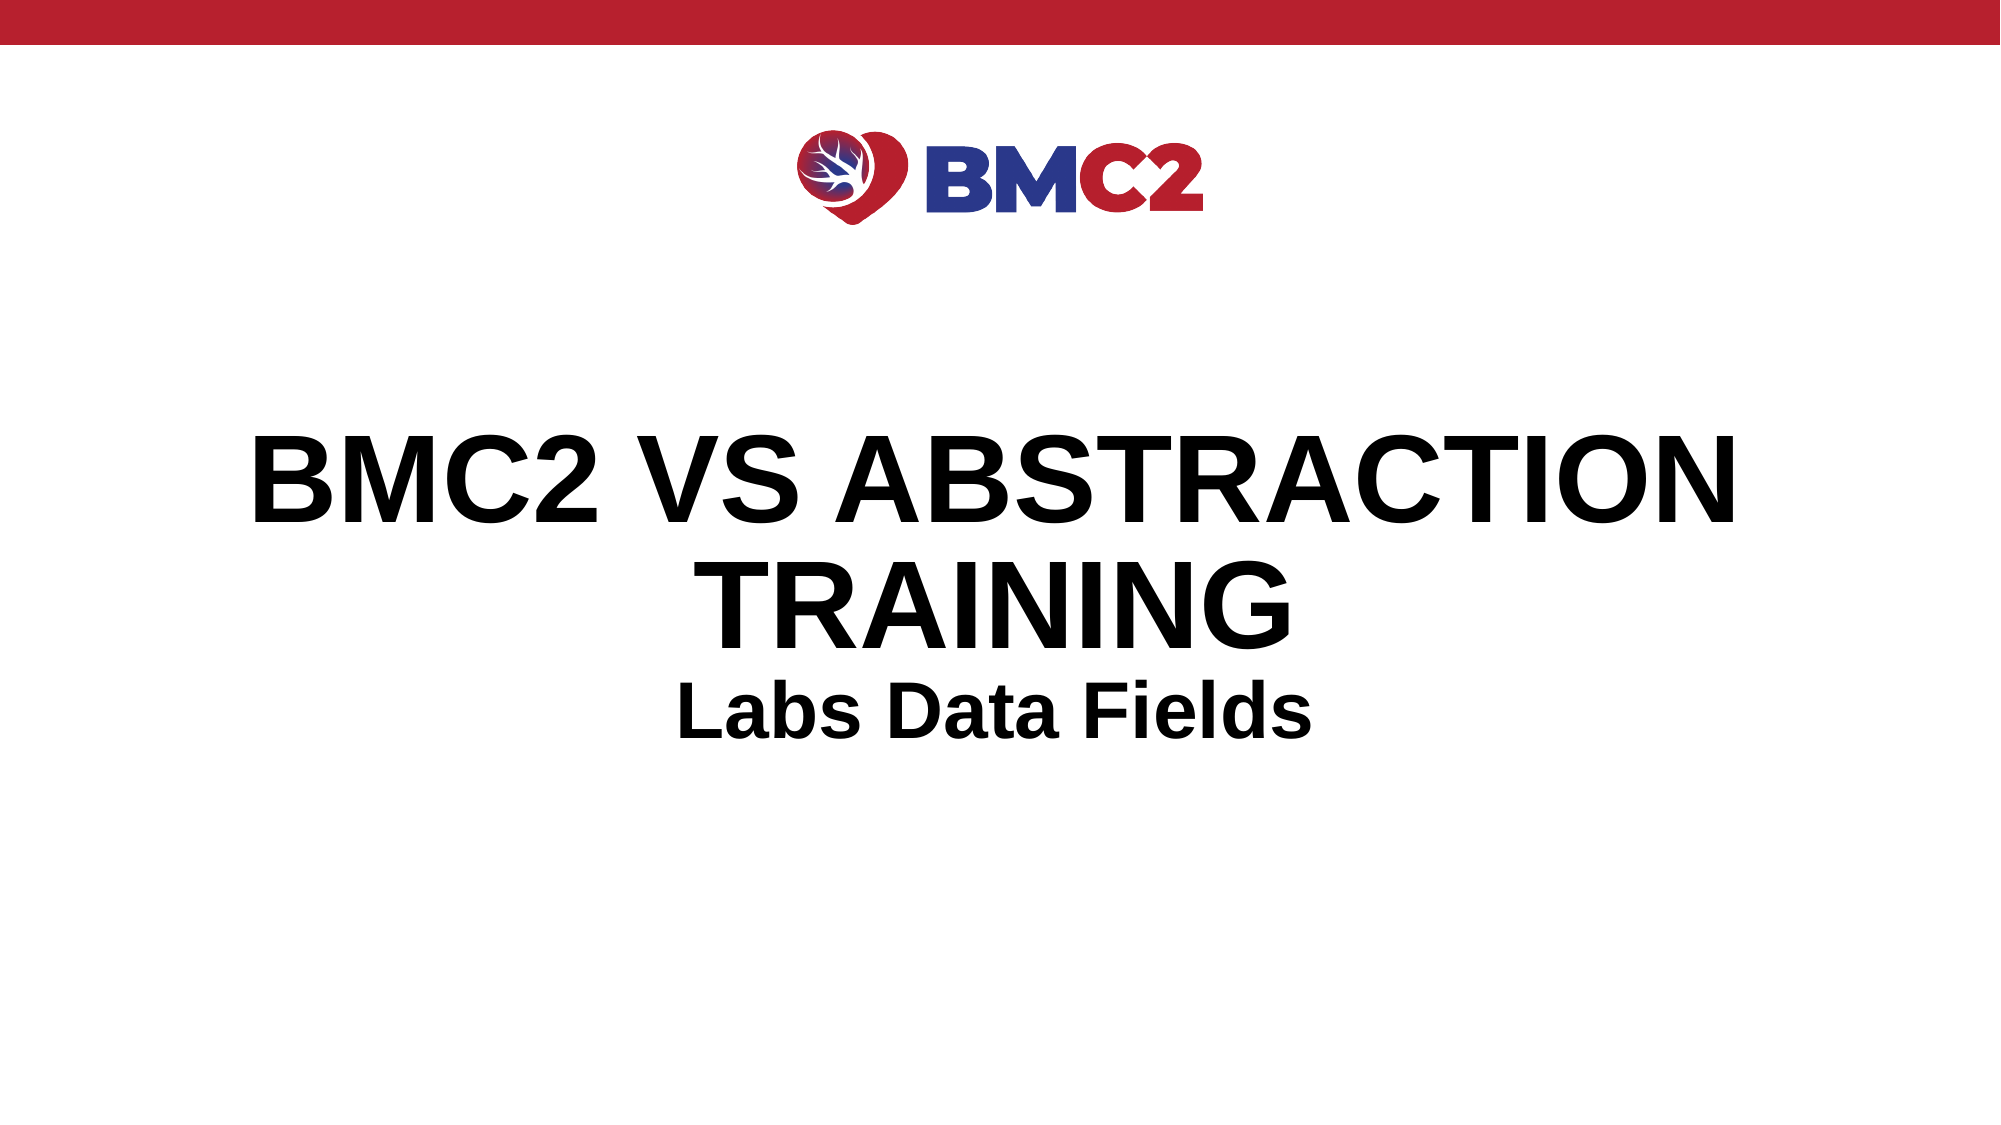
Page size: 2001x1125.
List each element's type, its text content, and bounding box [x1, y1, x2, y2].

picture [797, 130, 1203, 225]
title BMC2 VS ABSTRACTION TRAINING Labs Data Fields [66, 308, 1925, 933]
